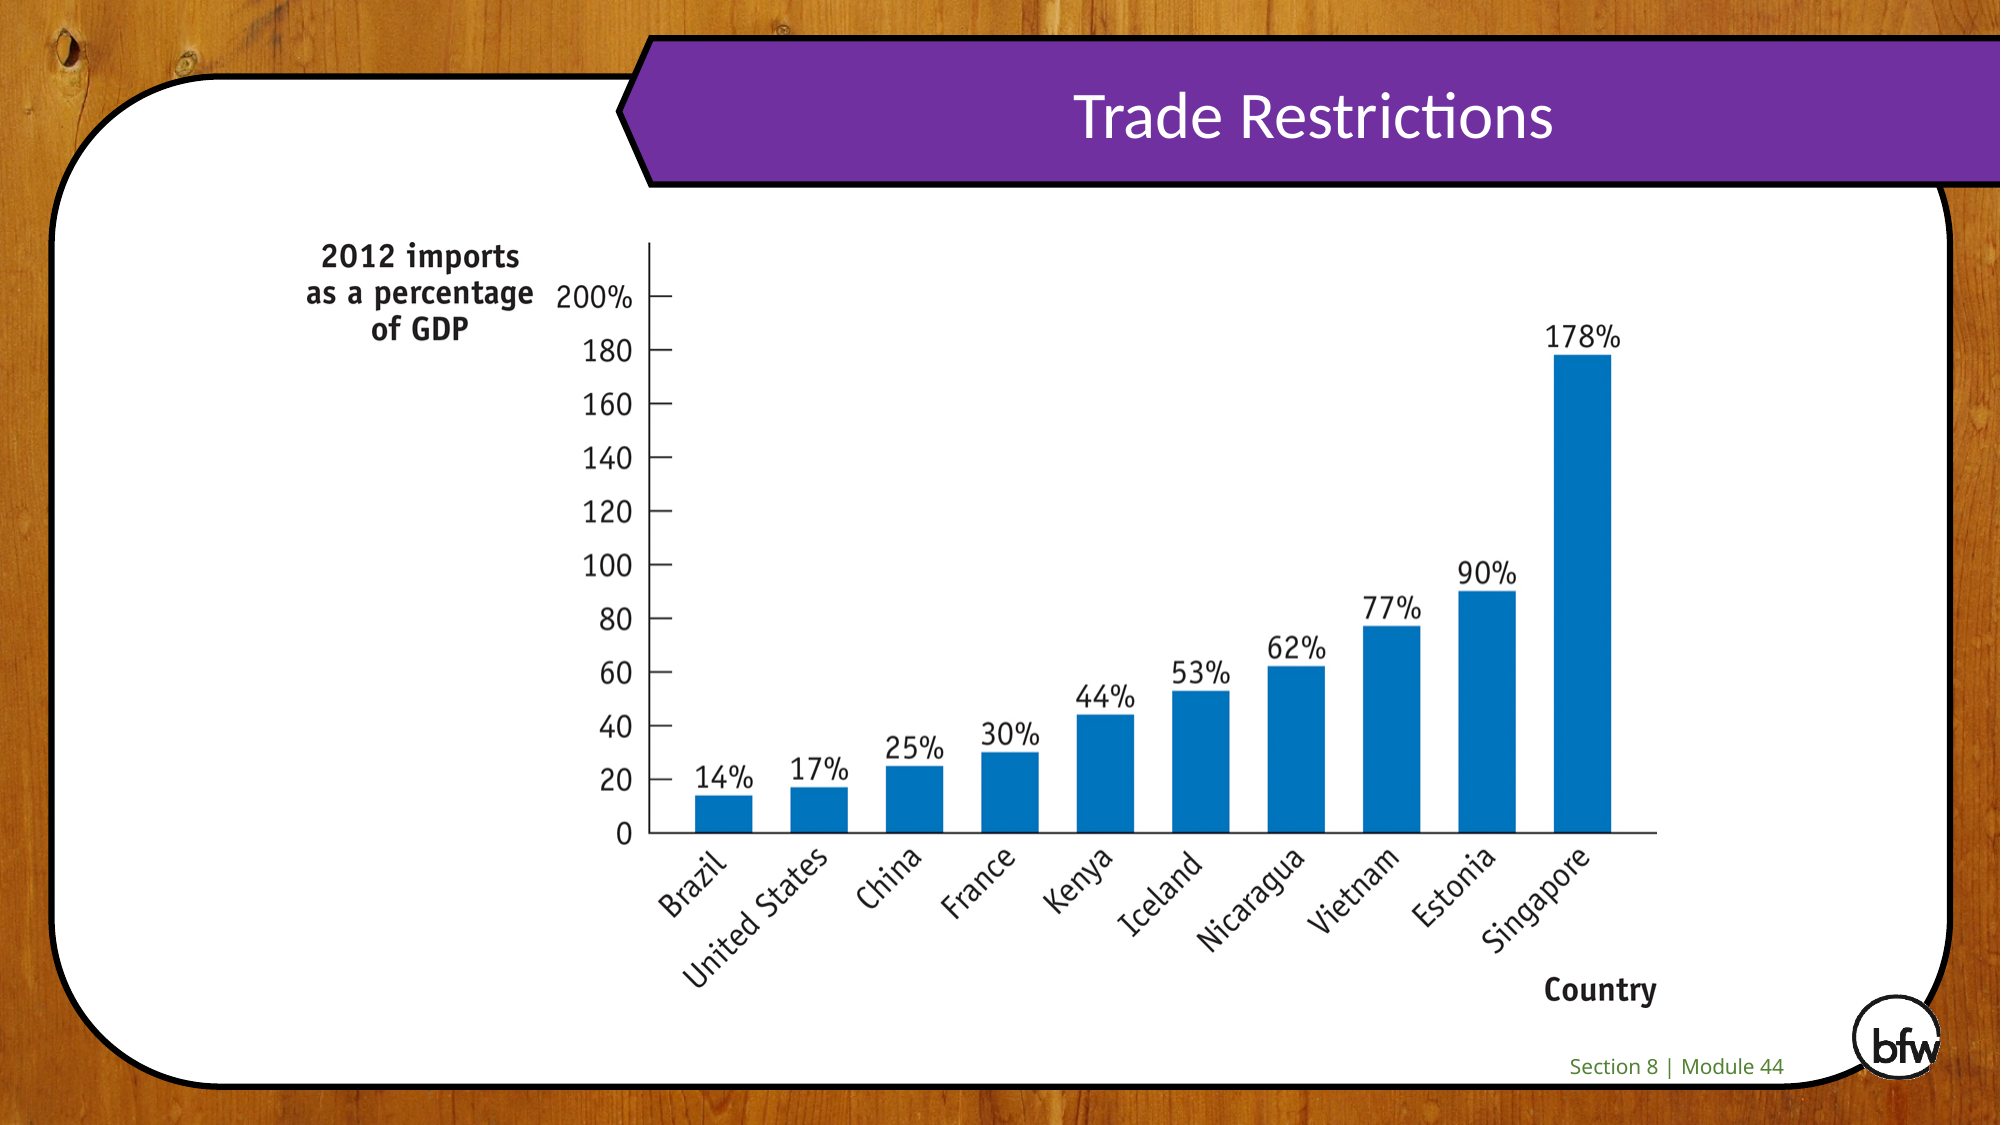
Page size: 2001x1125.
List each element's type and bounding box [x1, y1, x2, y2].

picture [1850, 992, 1943, 1082]
list [0, 0, 2000, 1125]
picture [306, 242, 1657, 1008]
